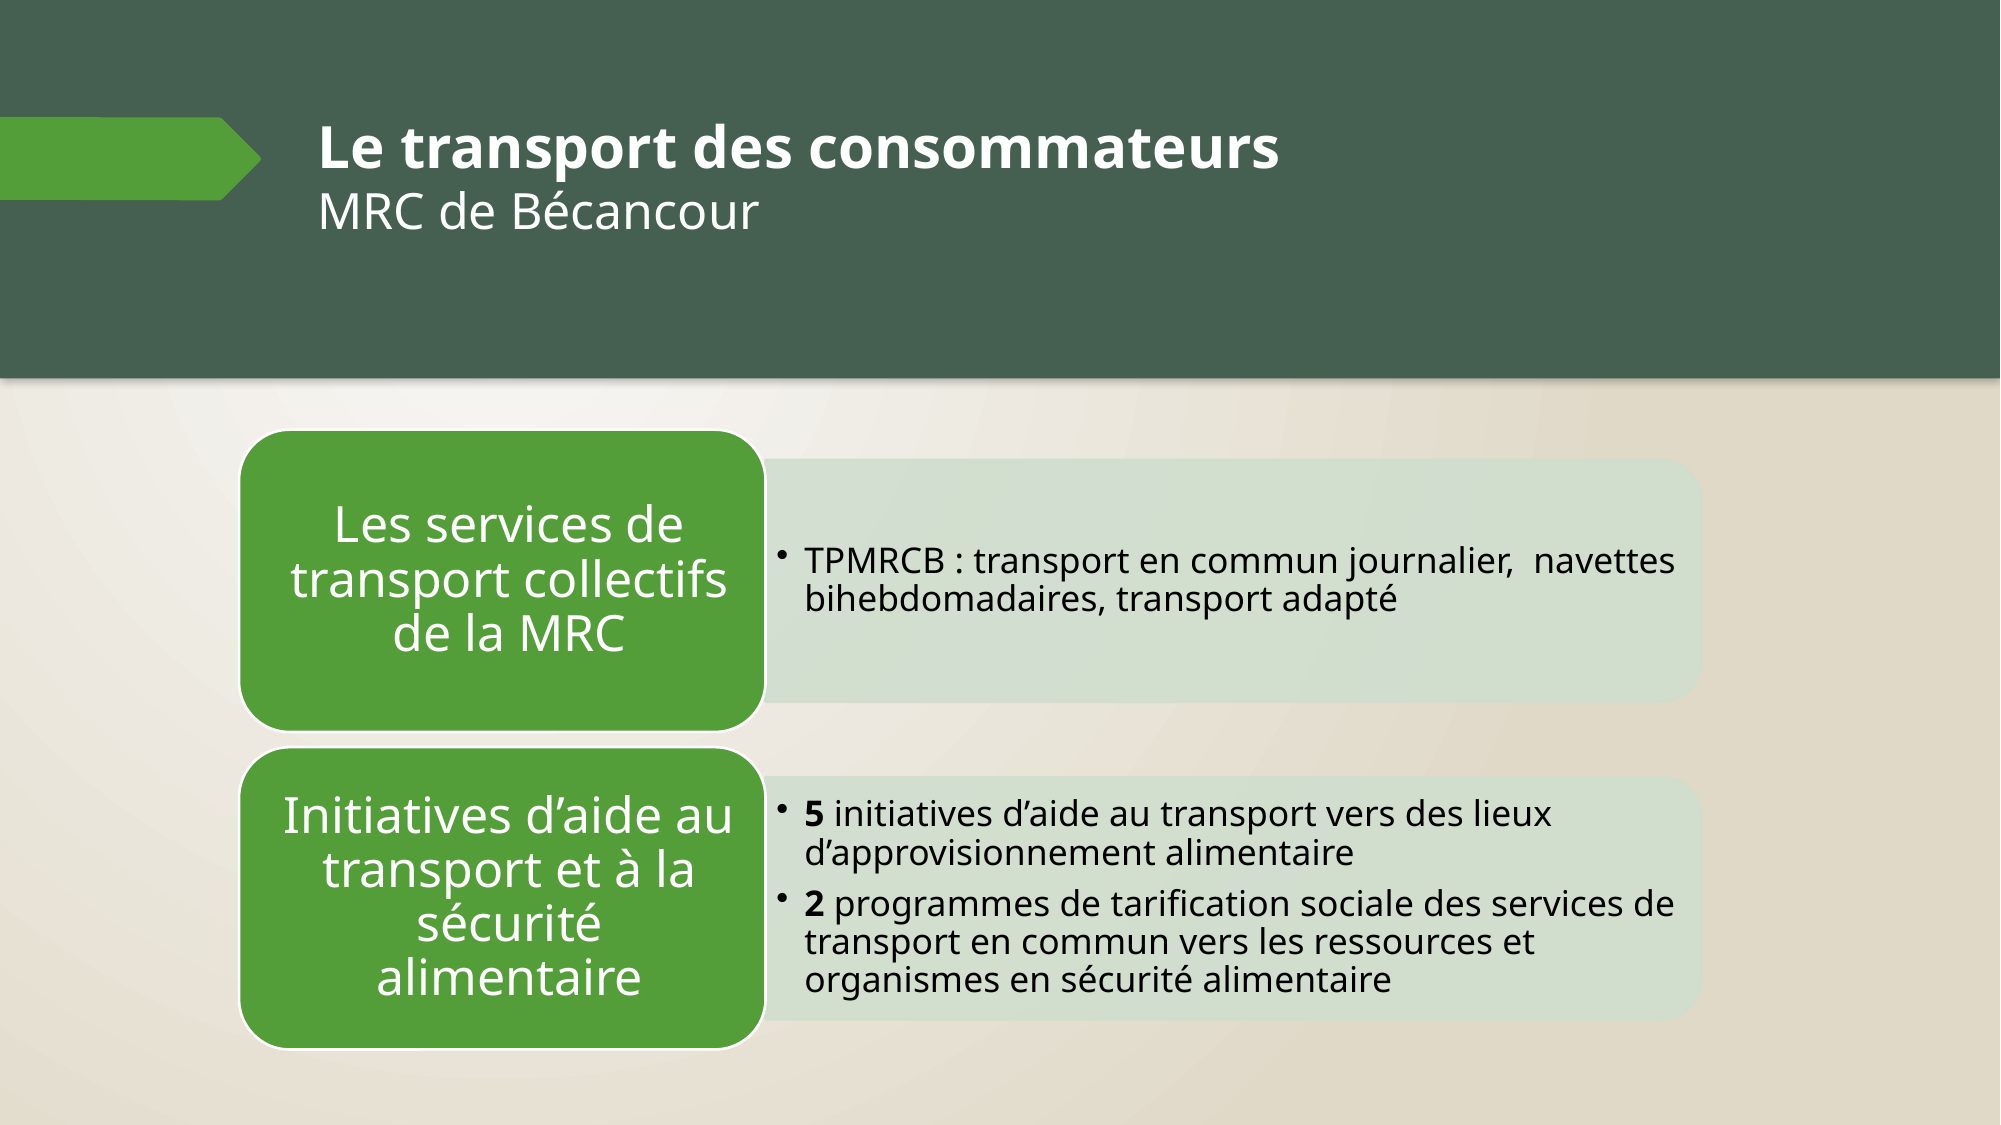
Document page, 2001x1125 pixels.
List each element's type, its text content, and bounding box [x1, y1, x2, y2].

text_box [0, 0, 2000, 379]
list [238, 429, 1702, 1050]
text_box [0, 117, 262, 201]
text_box [0, 390, 2000, 1125]
title Le transport des consommateurs MRC de Bécancour [302, 102, 1842, 313]
